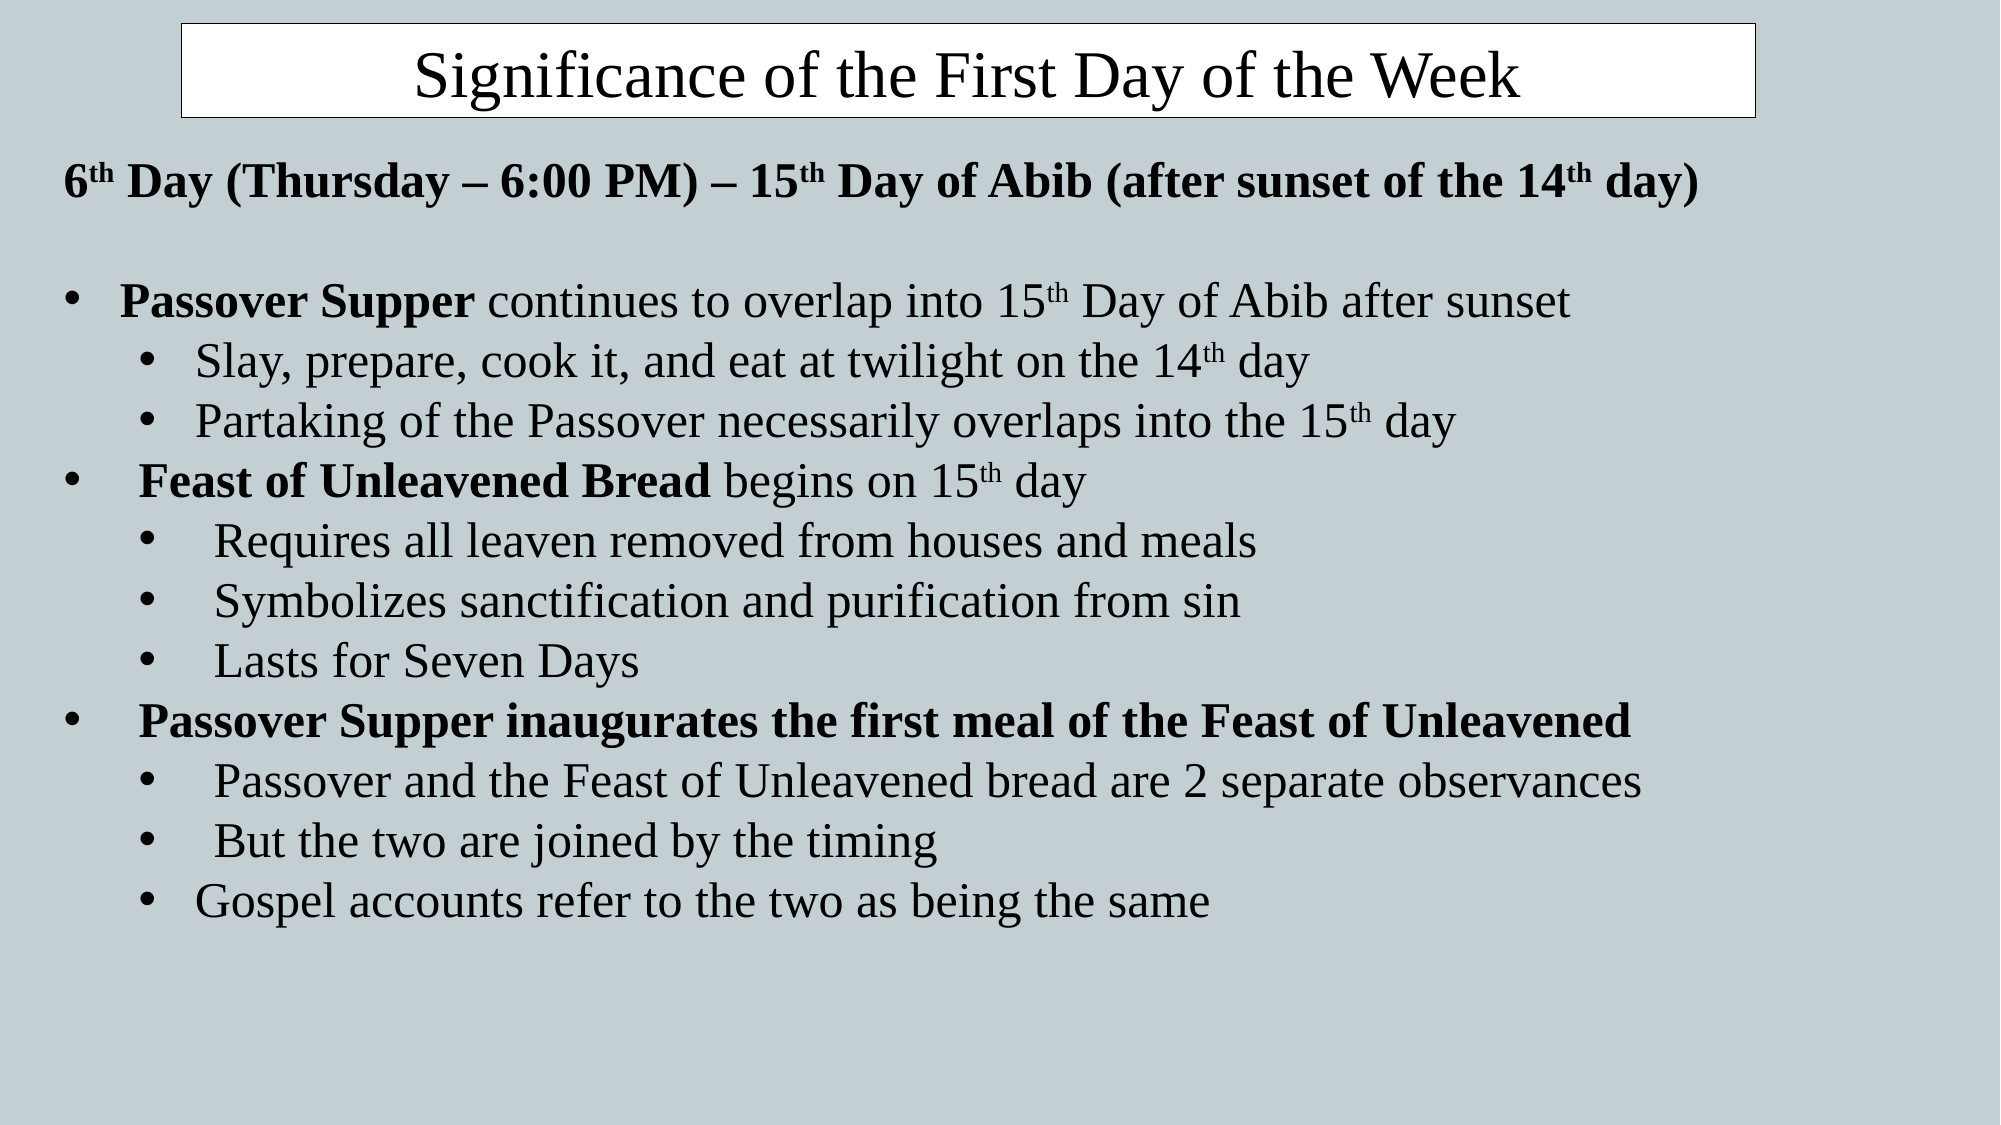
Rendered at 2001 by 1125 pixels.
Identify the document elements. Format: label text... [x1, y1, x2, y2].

text_box 6th Day (Thursday – 6:00 PM) – 15th Day of Abib (after sunset of the 14th day) Passover Supper continues to overlap into 15th Day of Abib after sunset Slay, prepare, cook it, and eat at twilight on the 14th day Partaking of the Passover necessarily overlaps into the 15th day Feast of Unleavened Bread begins on 15th day Requires all leaven removed from houses and meals Symbolizes sanctification and purification from sin Lasts for Seven Days Passover Supper inaugurates the first meal of the Feast of Unleavened Passover and the Feast of Unleavened bread are 2 separate observances But the two are joined by the timing Gospel accounts refer to the two as being the same [48, 140, 1972, 936]
text_box Significance of the First Day of the Week [181, 23, 1756, 118]
